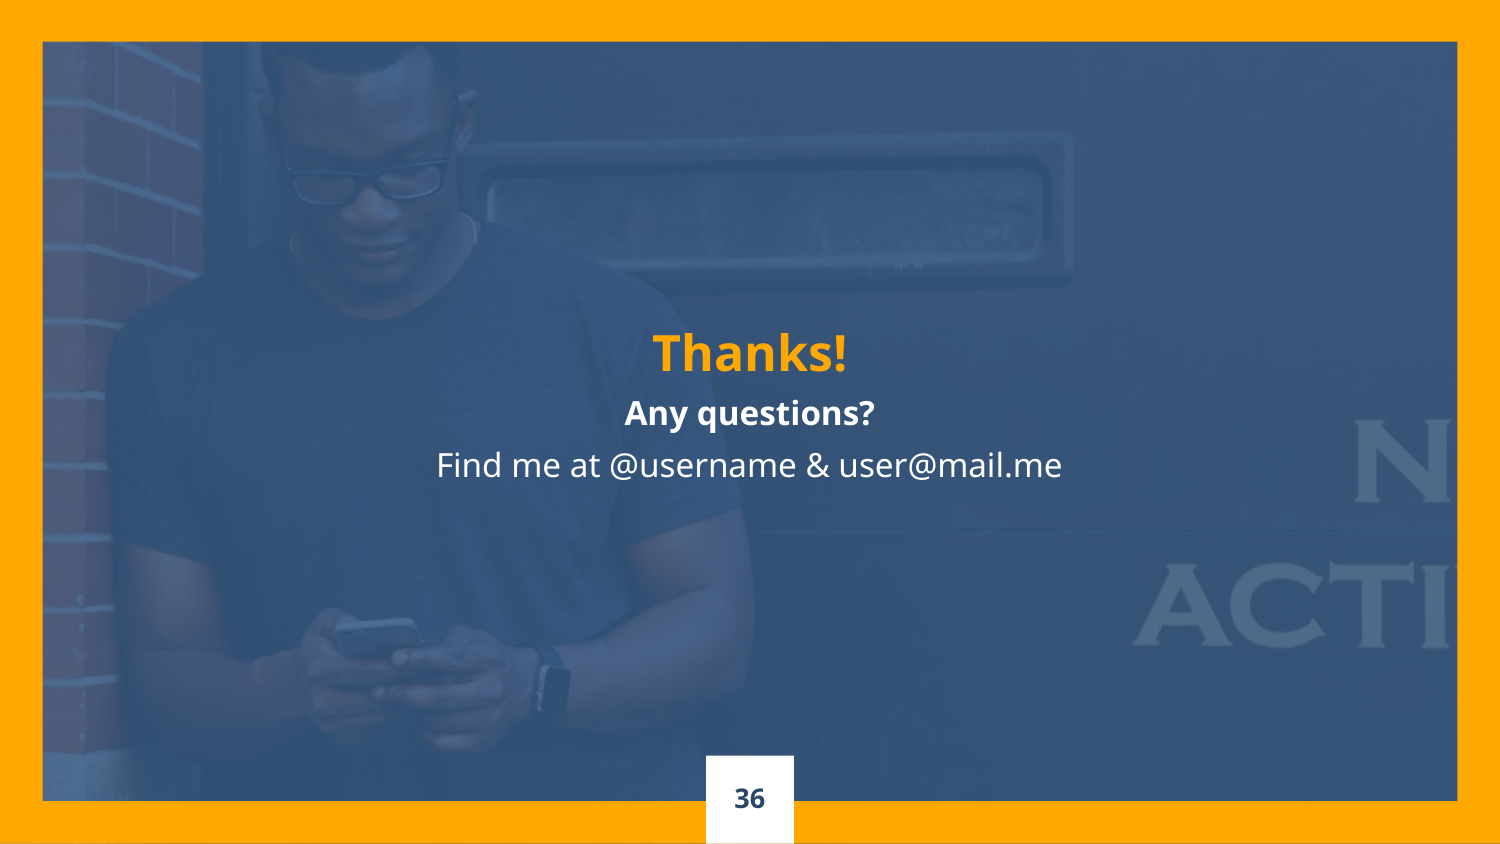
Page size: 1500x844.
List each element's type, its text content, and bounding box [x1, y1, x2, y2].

slide_number ‹#› [705, 755, 794, 844]
title Thanks! [209, 222, 1291, 376]
subtitle Any questions? Find me at @username & user@mail.me [209, 376, 1291, 647]
